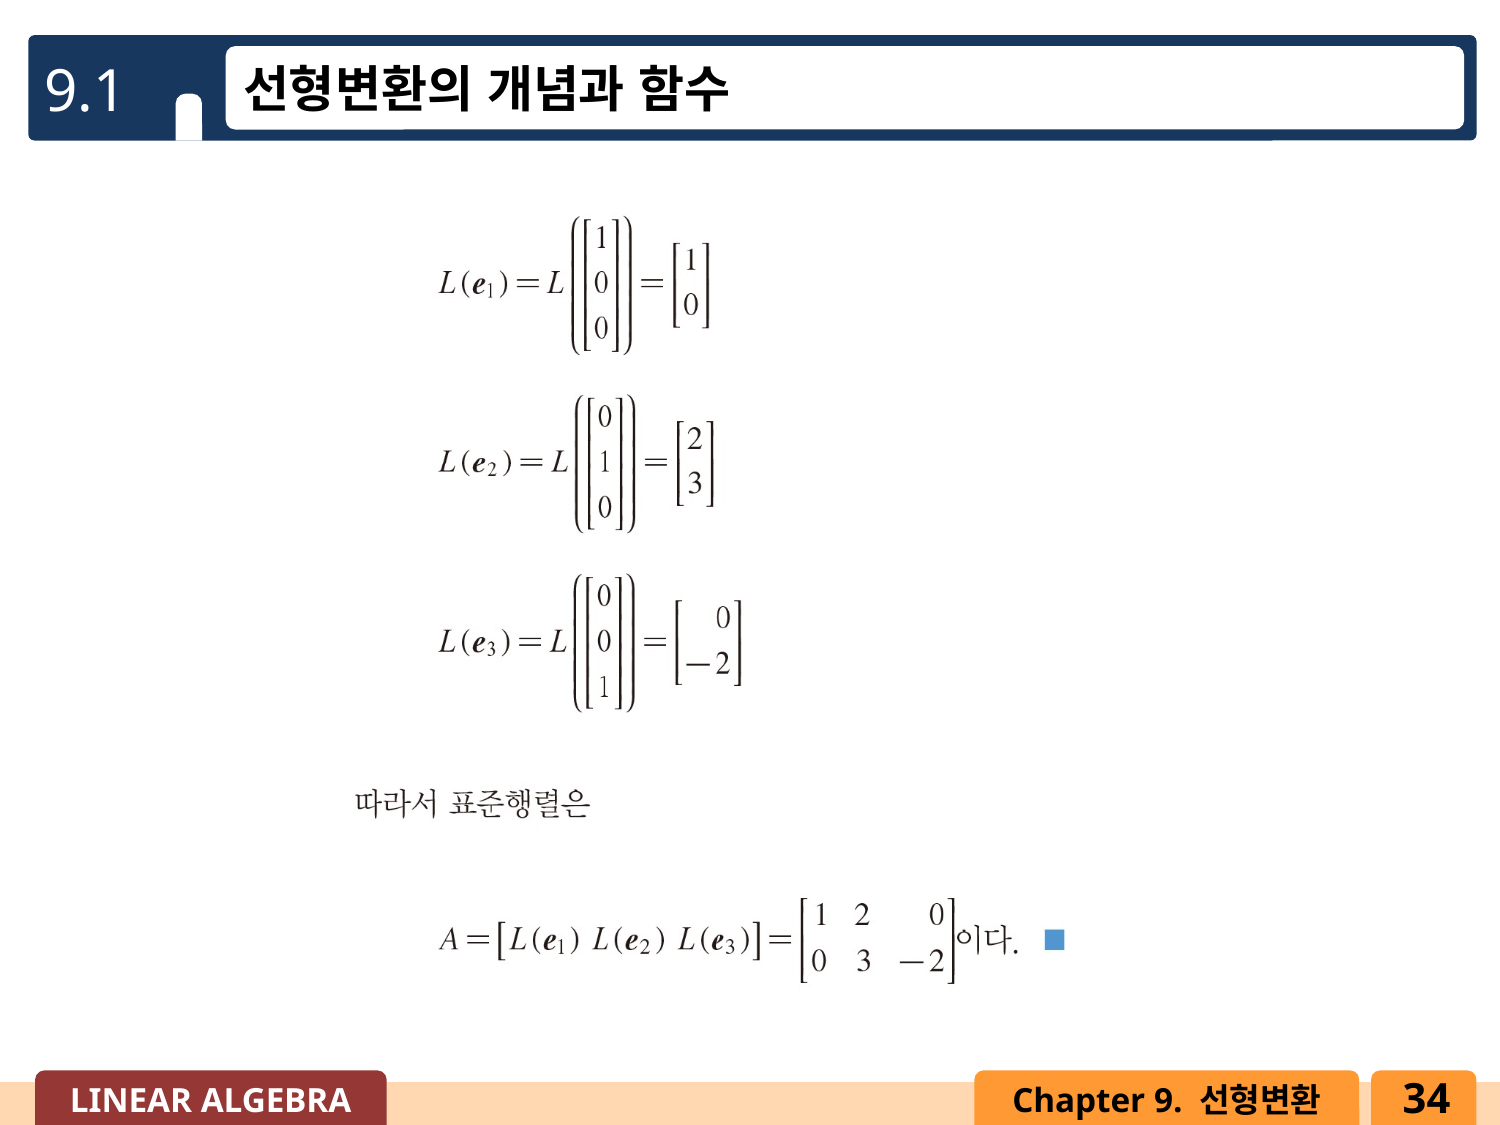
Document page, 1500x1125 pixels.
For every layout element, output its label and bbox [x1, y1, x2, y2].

text_box [28, 34, 1477, 141]
text_box [0, 1070, 1500, 1125]
picture [265, 207, 1396, 997]
